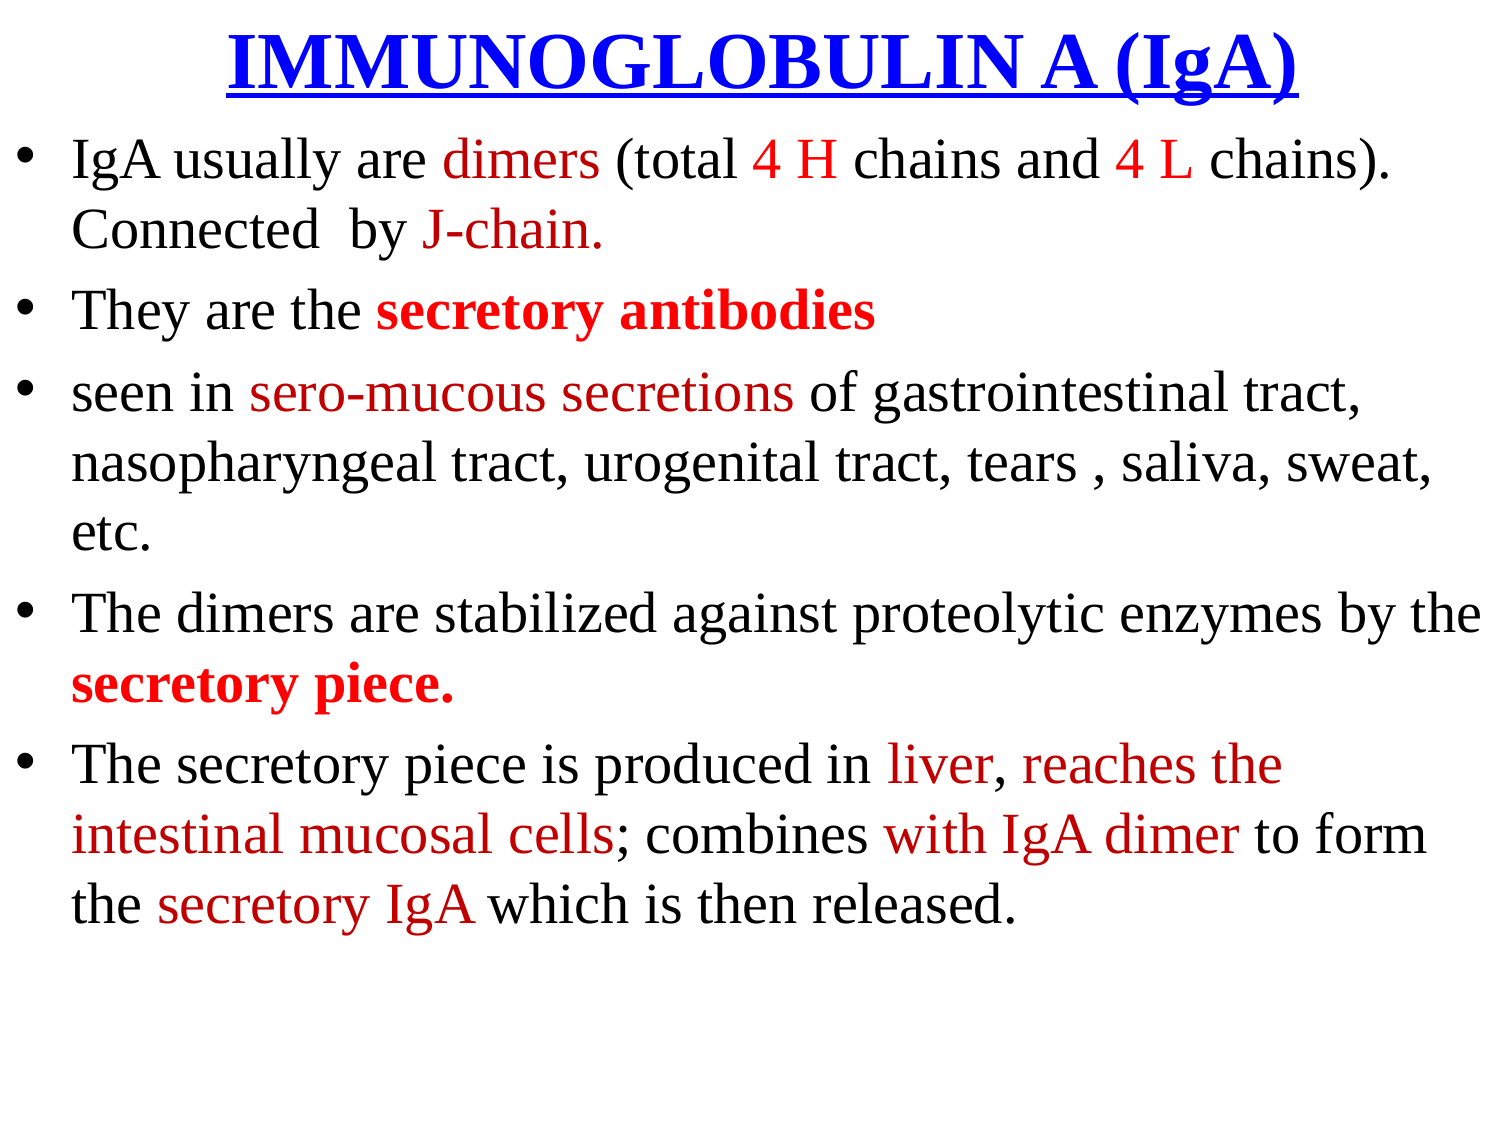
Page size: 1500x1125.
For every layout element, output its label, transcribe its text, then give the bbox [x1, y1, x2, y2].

title IMMUNOGLOBULIN A (IgA) [24, 0, 1500, 112]
list IgA usually are dimers (total 4 H chains and 4 L chains). Connected by J-chain. They are the secretory antibodies seen in sero-mucous secretions of gastrointestinal tract, nasopharyngeal tract, urogenital tract, tears , saliva, sweat, etc. The dimers are stabilized against proteolytic enzymes by the secretory piece. The secretory piece is produced in liver, reaches the intestinal mucosal cells; combines with IgA dimer to form the secretory IgA which is then released. [0, 112, 1500, 1125]
